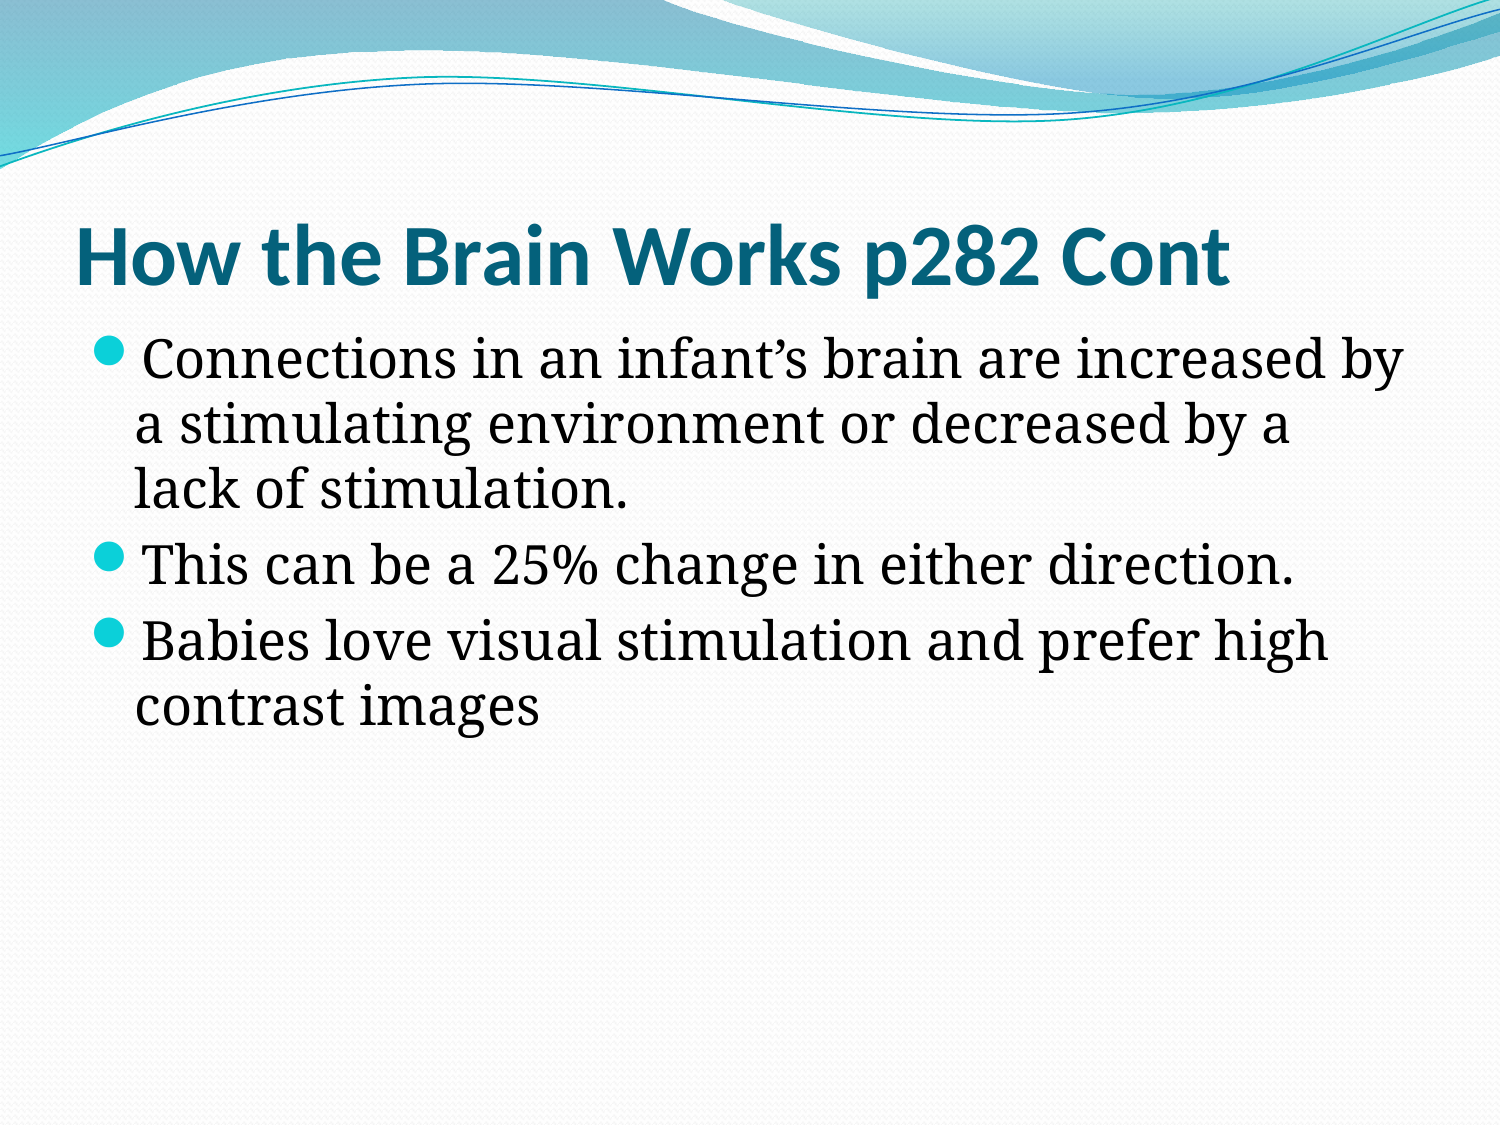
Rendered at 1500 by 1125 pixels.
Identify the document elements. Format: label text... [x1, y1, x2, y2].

list Connections in an infant’s brain are increased by a stimulating environment or decreased by a lack of stimulation. This can be a 25% change in either direction. Babies love visual stimulation and prefer high contrast images [75, 317, 1425, 1038]
title How the Brain Works p282 Cont [75, 115, 1425, 303]
